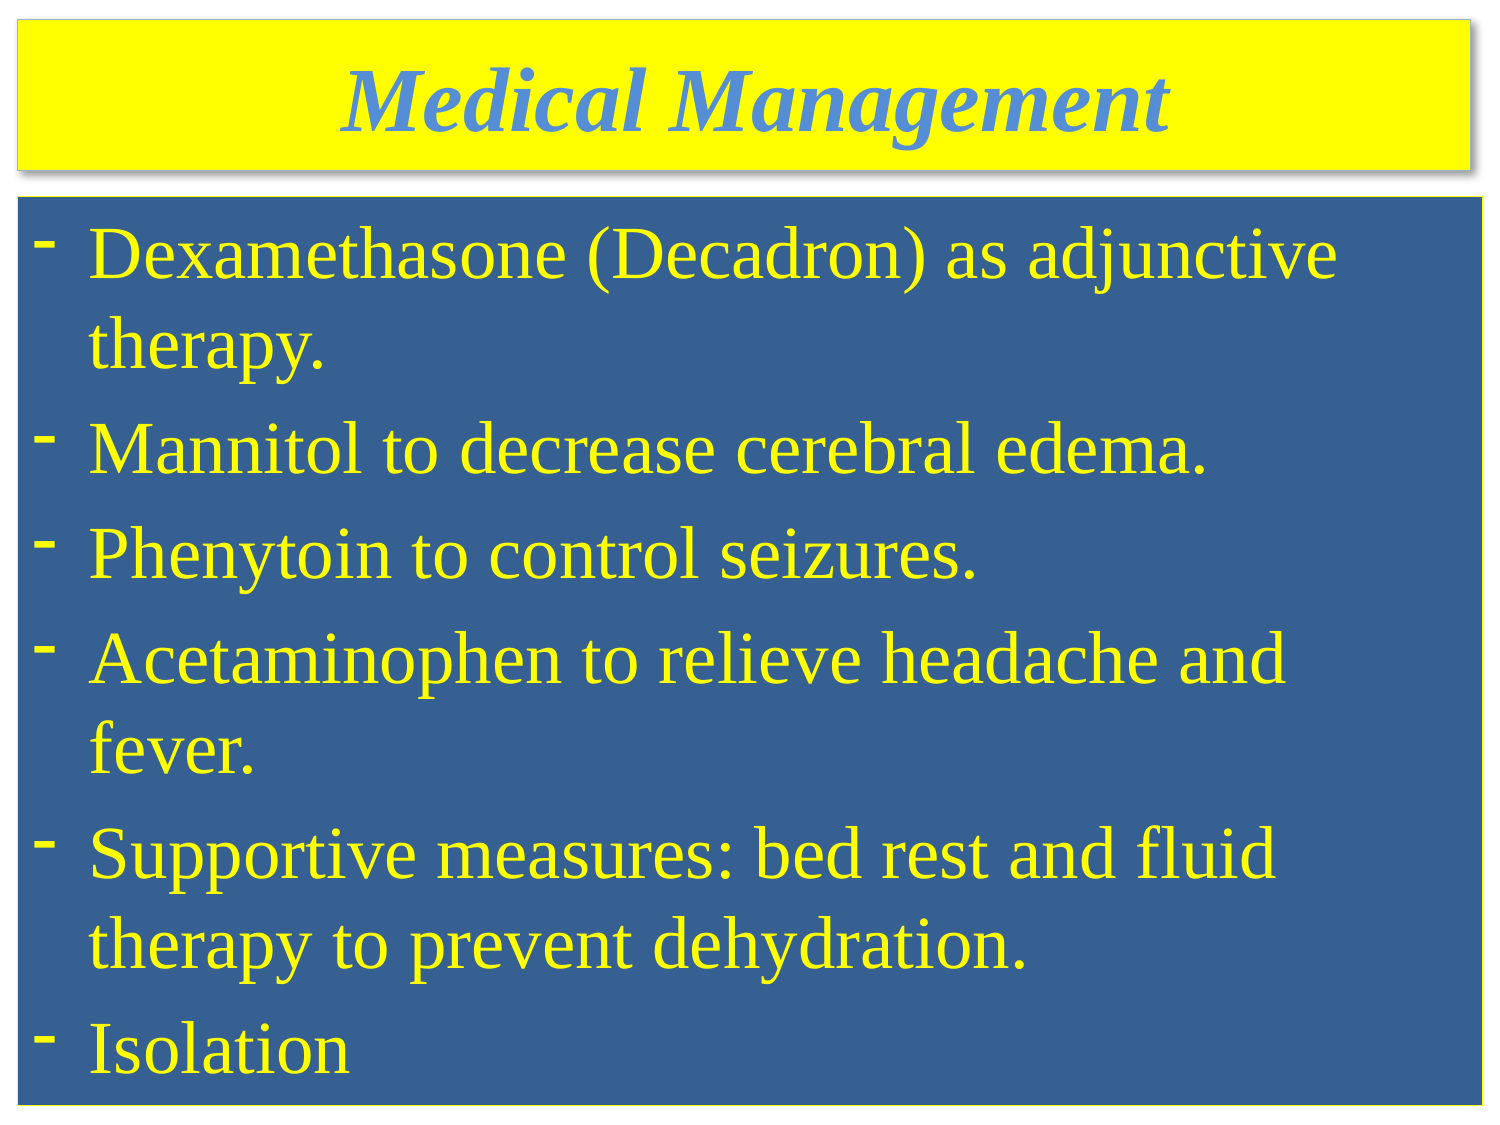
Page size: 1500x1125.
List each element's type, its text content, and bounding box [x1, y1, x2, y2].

list Dexamethasone (Decadron) as adjunctive therapy. Mannitol to decrease cerebral edema. Phenytoin to control seizures. Acetaminophen to relieve headache and fever. Supportive measures: bed rest and fluid therapy to prevent dehydration. Isolation [17, 196, 1483, 1106]
title Medical Management [17, 19, 1471, 171]
